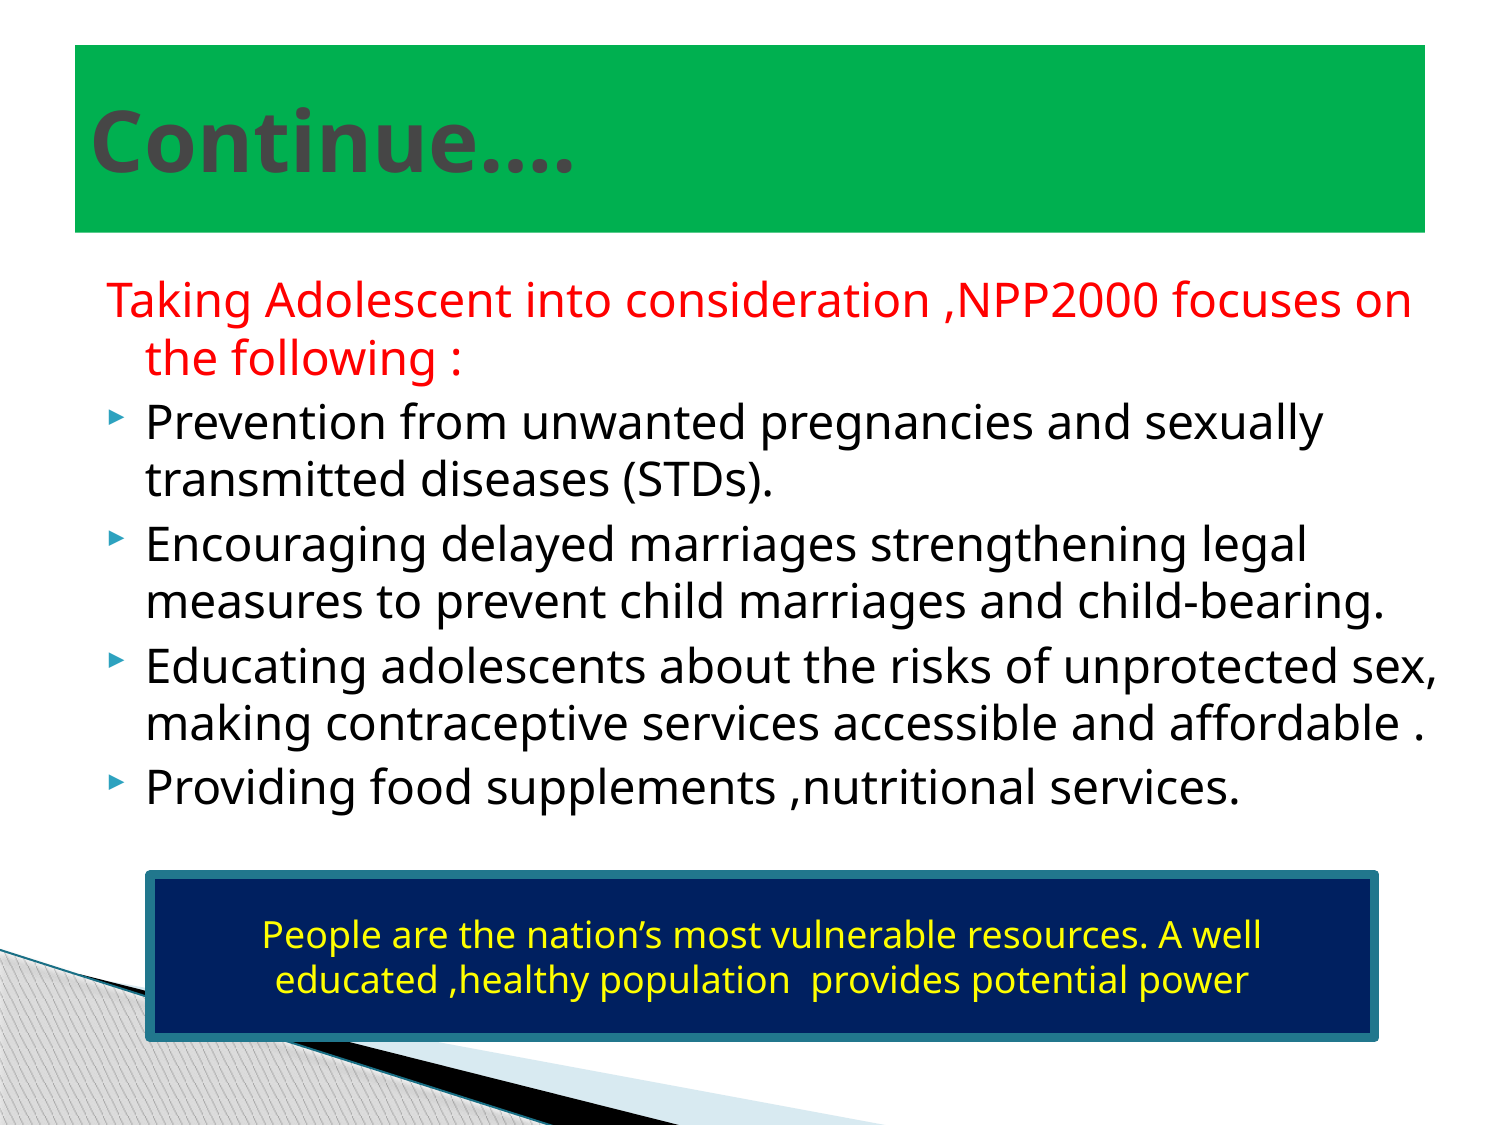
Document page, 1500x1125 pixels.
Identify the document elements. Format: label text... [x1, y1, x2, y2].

title Continue…. [75, 45, 1425, 233]
text_box People are the nation’s most vulnerable resources. A well educated ,healthy population provides potential power [145, 870, 1379, 1042]
list Taking Adolescent into consideration ,NPP2000 focuses on the following : Prevention from unwanted pregnancies and sexually transmitted diseases (STDs). Encouraging delayed marriages strengthening legal measures to prevent child marriages and child-bearing. Educating adolescents about the risks of unprotected sex, making contraceptive services accessible and affordable . Providing food supplements ,nutritional services. [75, 262, 1463, 1005]
